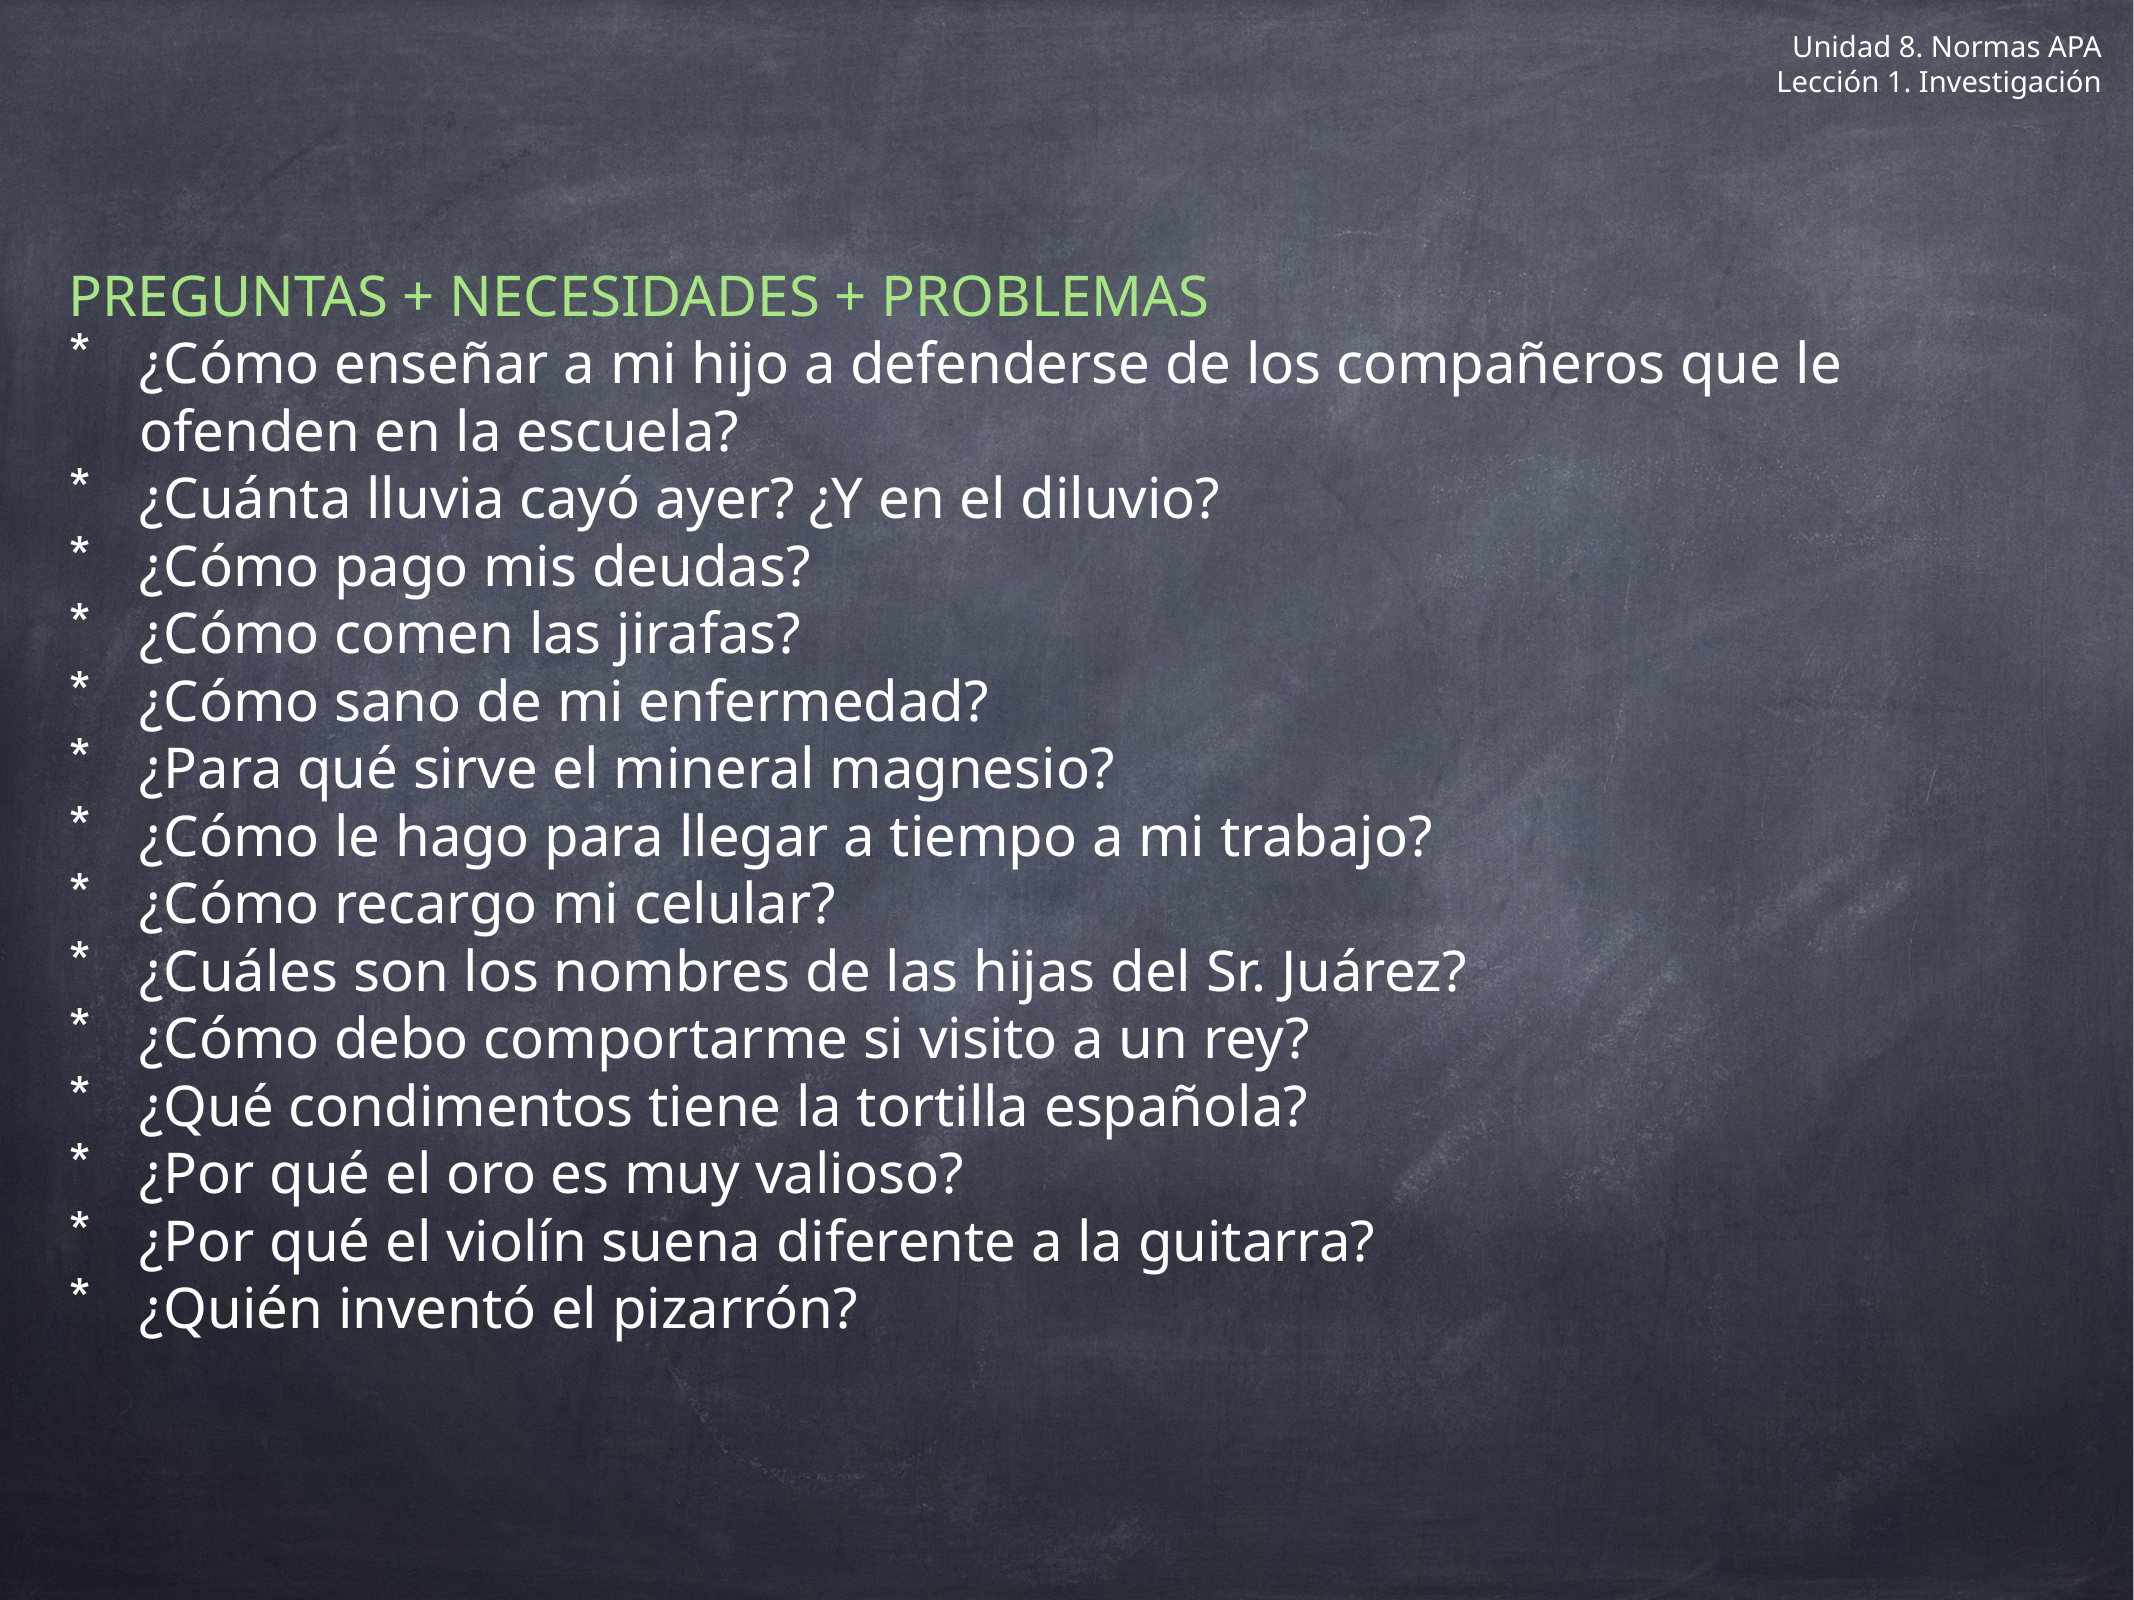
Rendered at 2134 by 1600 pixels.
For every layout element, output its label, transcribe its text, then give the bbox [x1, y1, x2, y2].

picture [0, 0, 2134, 1600]
title Unidad 8. Normas APA Lección 1. Investigación [1110, 0, 2111, 163]
text_box PREGUNTAS + NECESIDADES + PROBLEMAS ¿Cómo enseñar a mi hijo a defenderse de los compañeros que le ofenden en la escuela? ¿Cuánta lluvia cayó ayer? ¿Y en el diluvio? ¿Cómo pago mis deudas? ¿Cómo comen las jirafas? ¿Cómo sano de mi enfermedad? ¿Para qué sirve el mineral magnesio? ¿Cómo le hago para llegar a tiempo a mi trabajo? ¿Cómo recargo mi celular? ¿Cuáles son los nombres de las hijas del Sr. Juárez? ¿Cómo debo comportarme si visito a un rey? ¿Qué condimentos tiene la tortilla española? ¿Por qué el oro es muy valioso? ¿Por qué el violín suena diferente a la guitarra? ¿Quién inventó el pizarrón? [60, 251, 1994, 1349]
